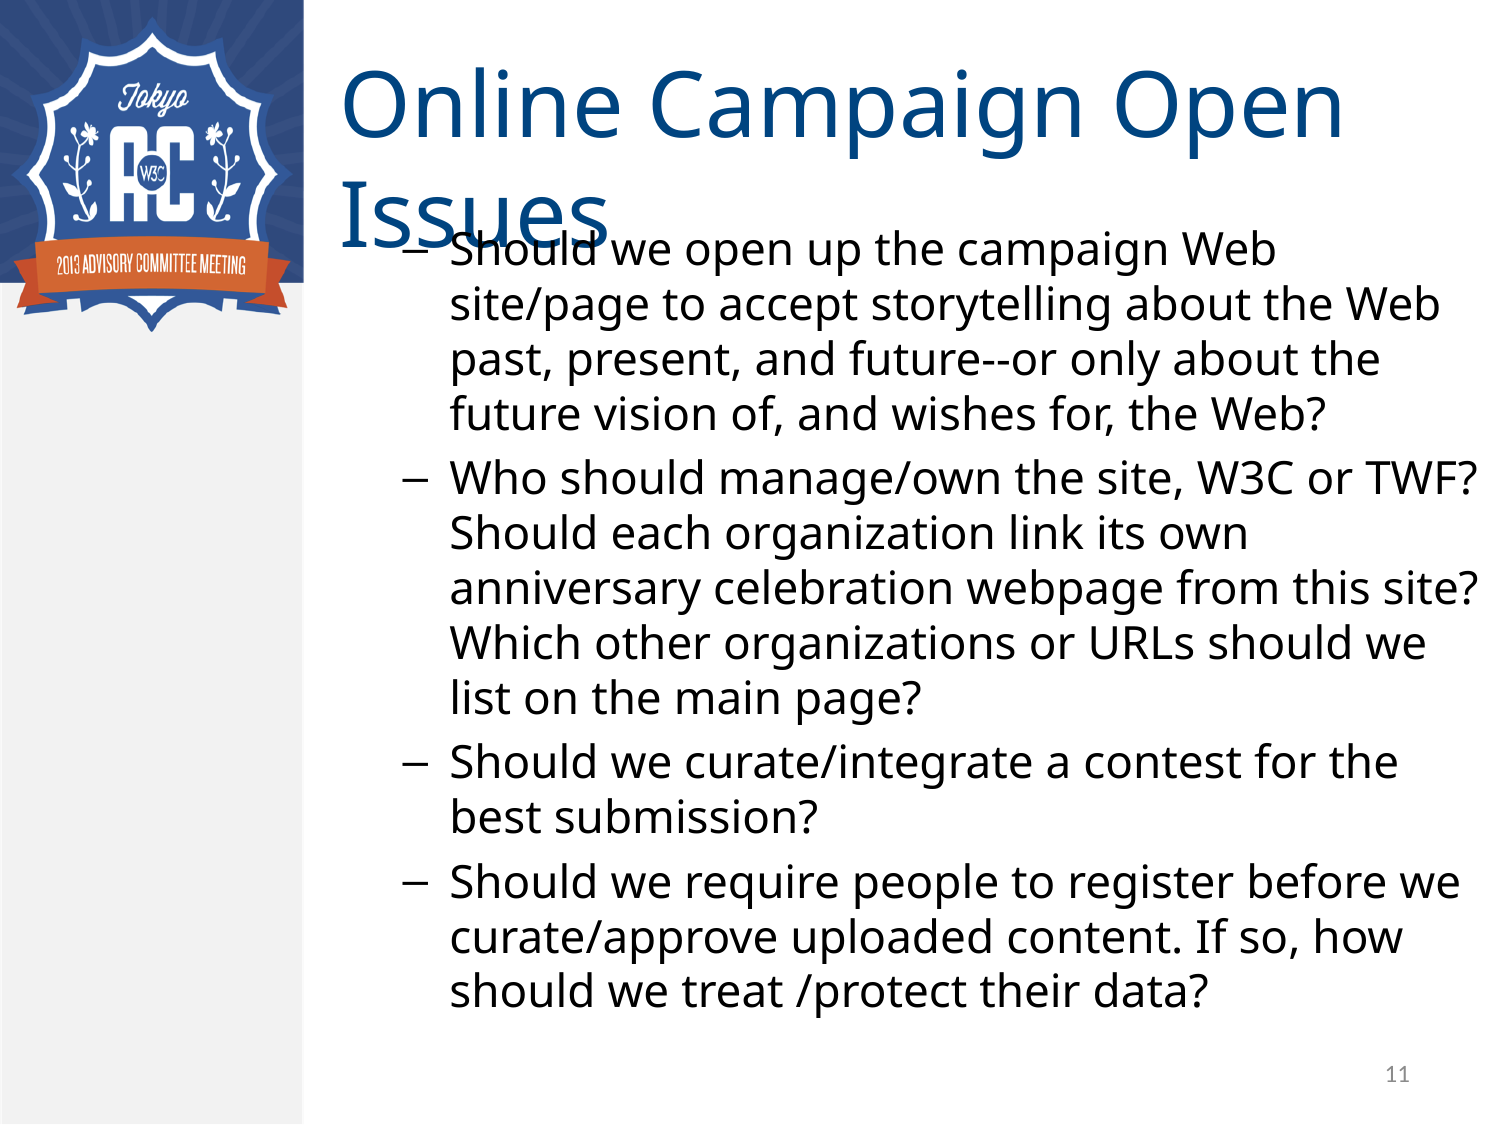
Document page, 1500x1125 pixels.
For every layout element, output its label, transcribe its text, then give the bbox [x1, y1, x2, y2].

title Online Campaign Open Issues [324, 62, 1400, 212]
slide_number 11 [1074, 1042, 1425, 1103]
picture [0, 0, 1500, 1125]
list Should we open up the campaign Web site/page to accept storytelling about the Web past, present, and future--or only about the future vision of, and wishes for, the Web? Who should manage/own the site, W3C or TWF? Should each organization link its own anniversary celebration webpage from this site? Which other organizations or URLs should we list on the main page? Should we curate/integrate a contest for the best submission? Should we require people to register before we curate/approve uploaded content. If so, how should we treat /protect their data? [312, 212, 1500, 888]
